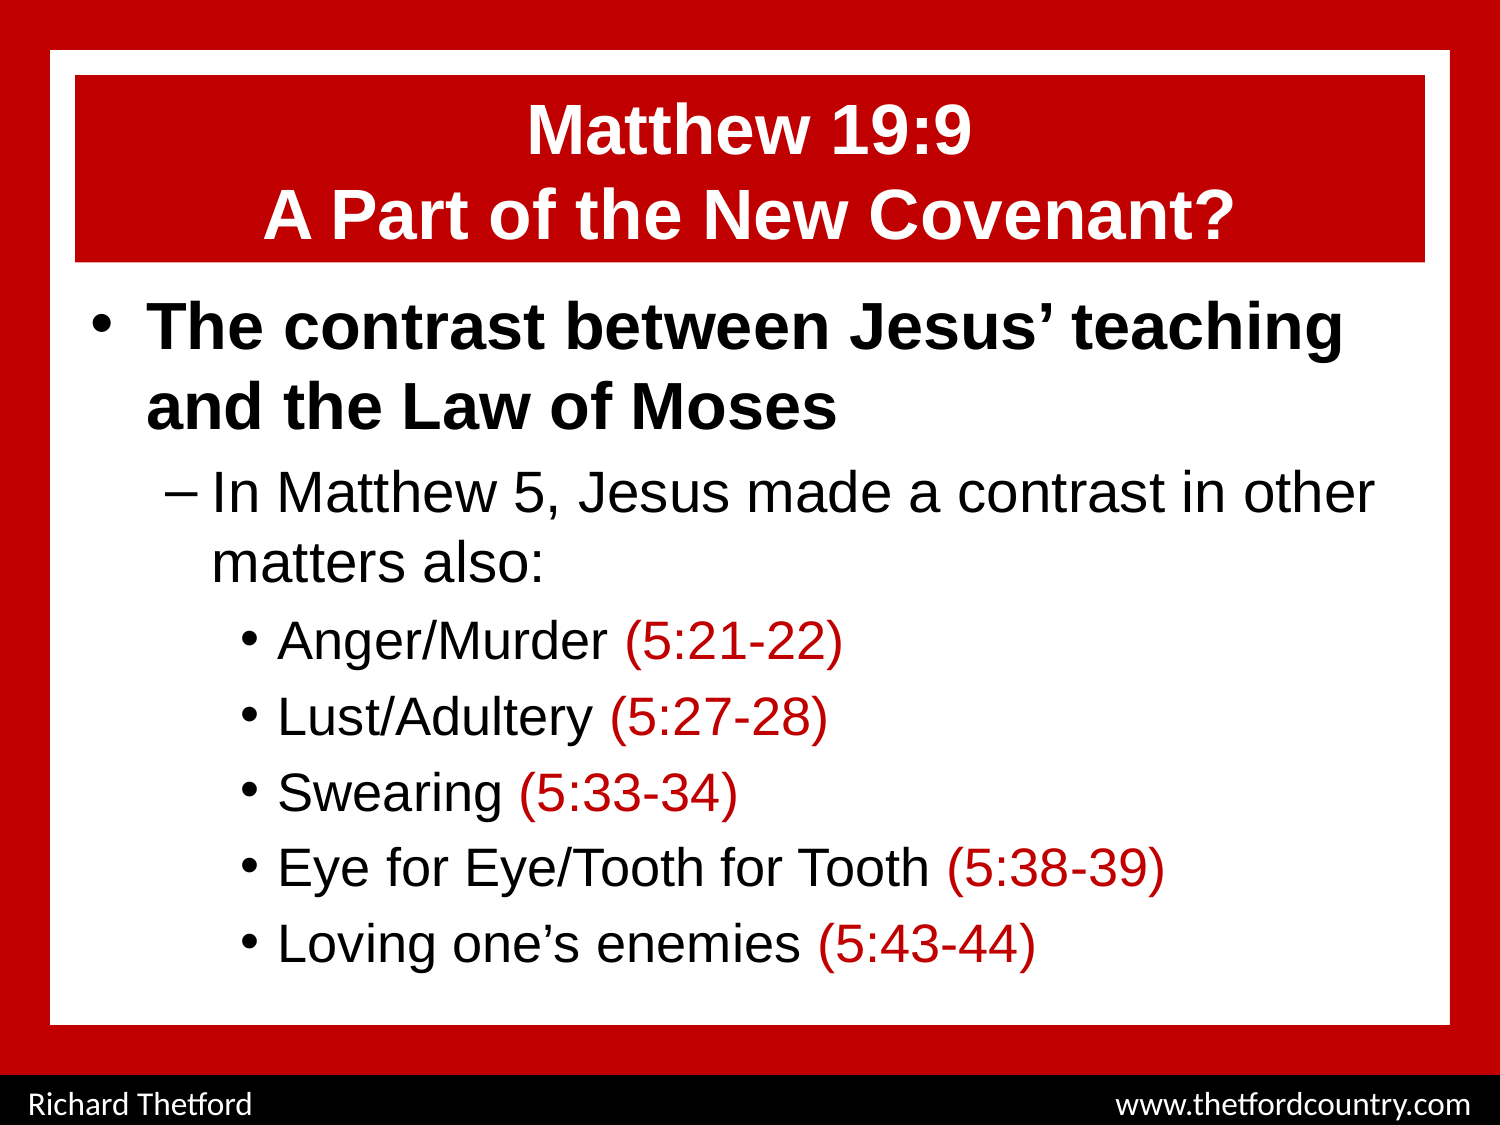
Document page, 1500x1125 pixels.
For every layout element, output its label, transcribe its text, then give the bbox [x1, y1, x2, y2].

text_box [0, 1023, 1500, 1077]
text_box [0, 0, 1500, 52]
list The contrast between Jesus’ teaching and the Law of Moses In Matthew 5, Jesus made a contrast in other matters also: Anger/Murder (5:21-22) Lust/Adultery (5:27-28) Swearing (5:33-34) Eye for Eye/Tooth for Tooth (5:38-39) Loving one’s enemies (5:43-44) [75, 275, 1448, 1023]
text_box [1448, 52, 1500, 1023]
text_box [0, 52, 52, 1023]
title Matthew 19:9 A Part of the New Covenant? [75, 75, 1425, 263]
text_box Richard Thetford www.thetfordcountry.com [0, 1077, 1500, 1125]
